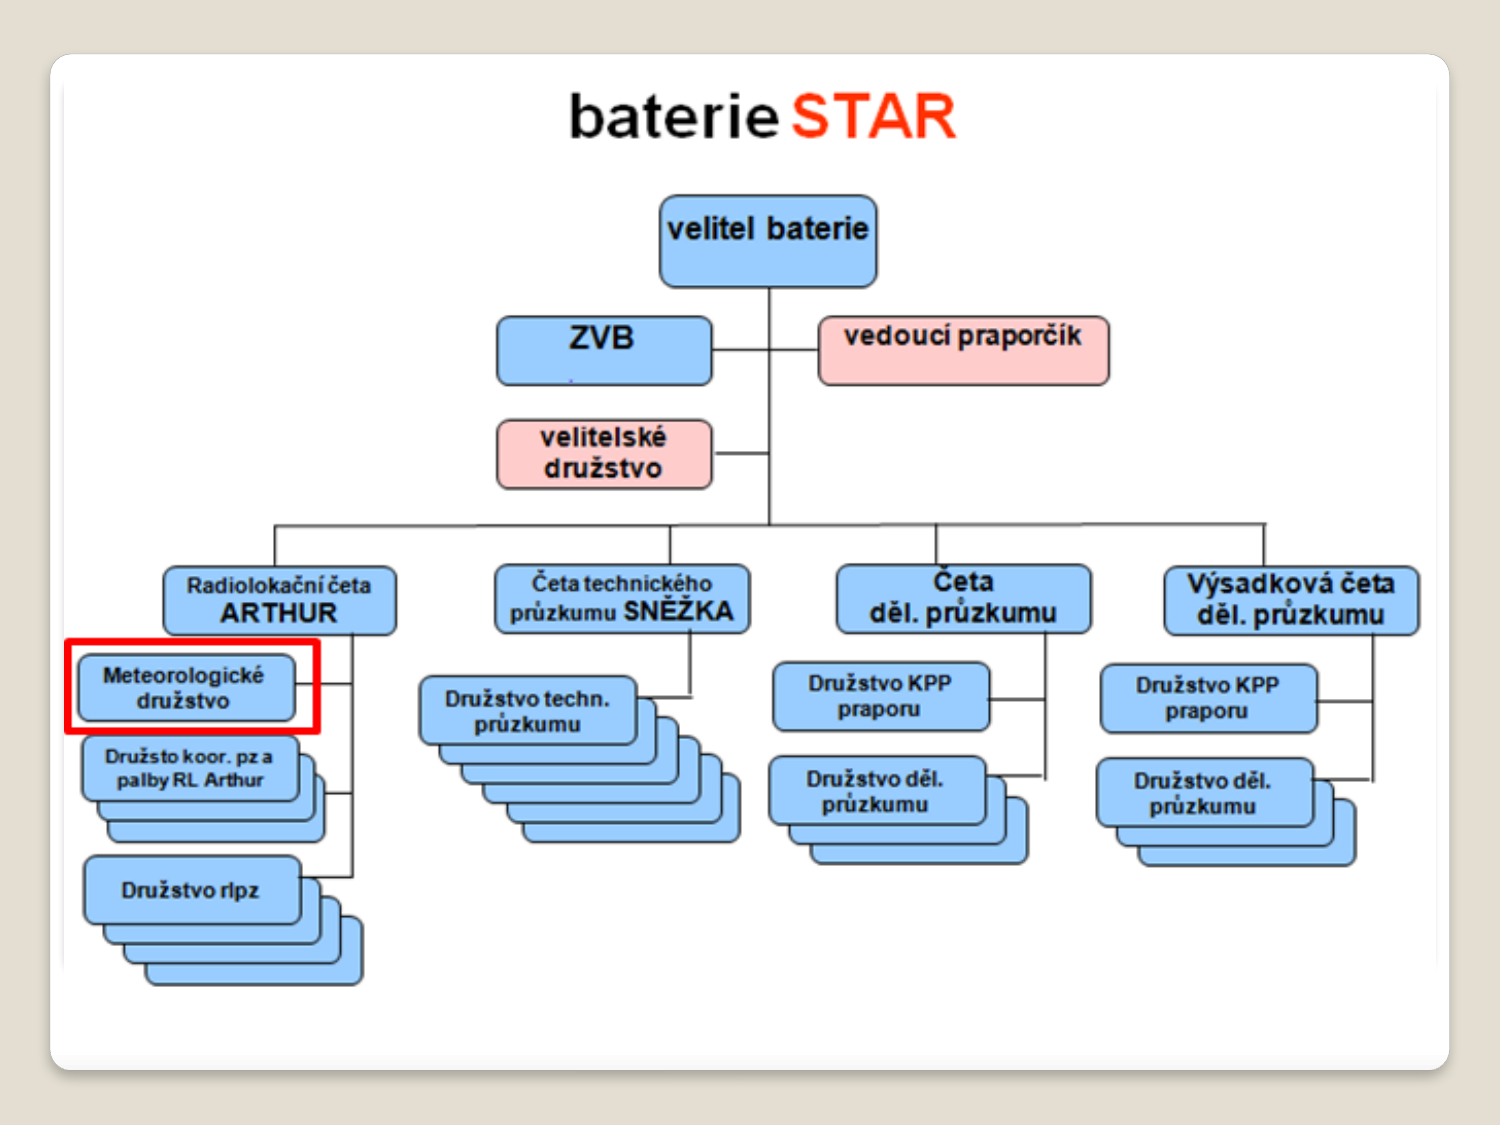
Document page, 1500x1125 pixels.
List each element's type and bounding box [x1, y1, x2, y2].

list [64, 66, 1436, 1000]
